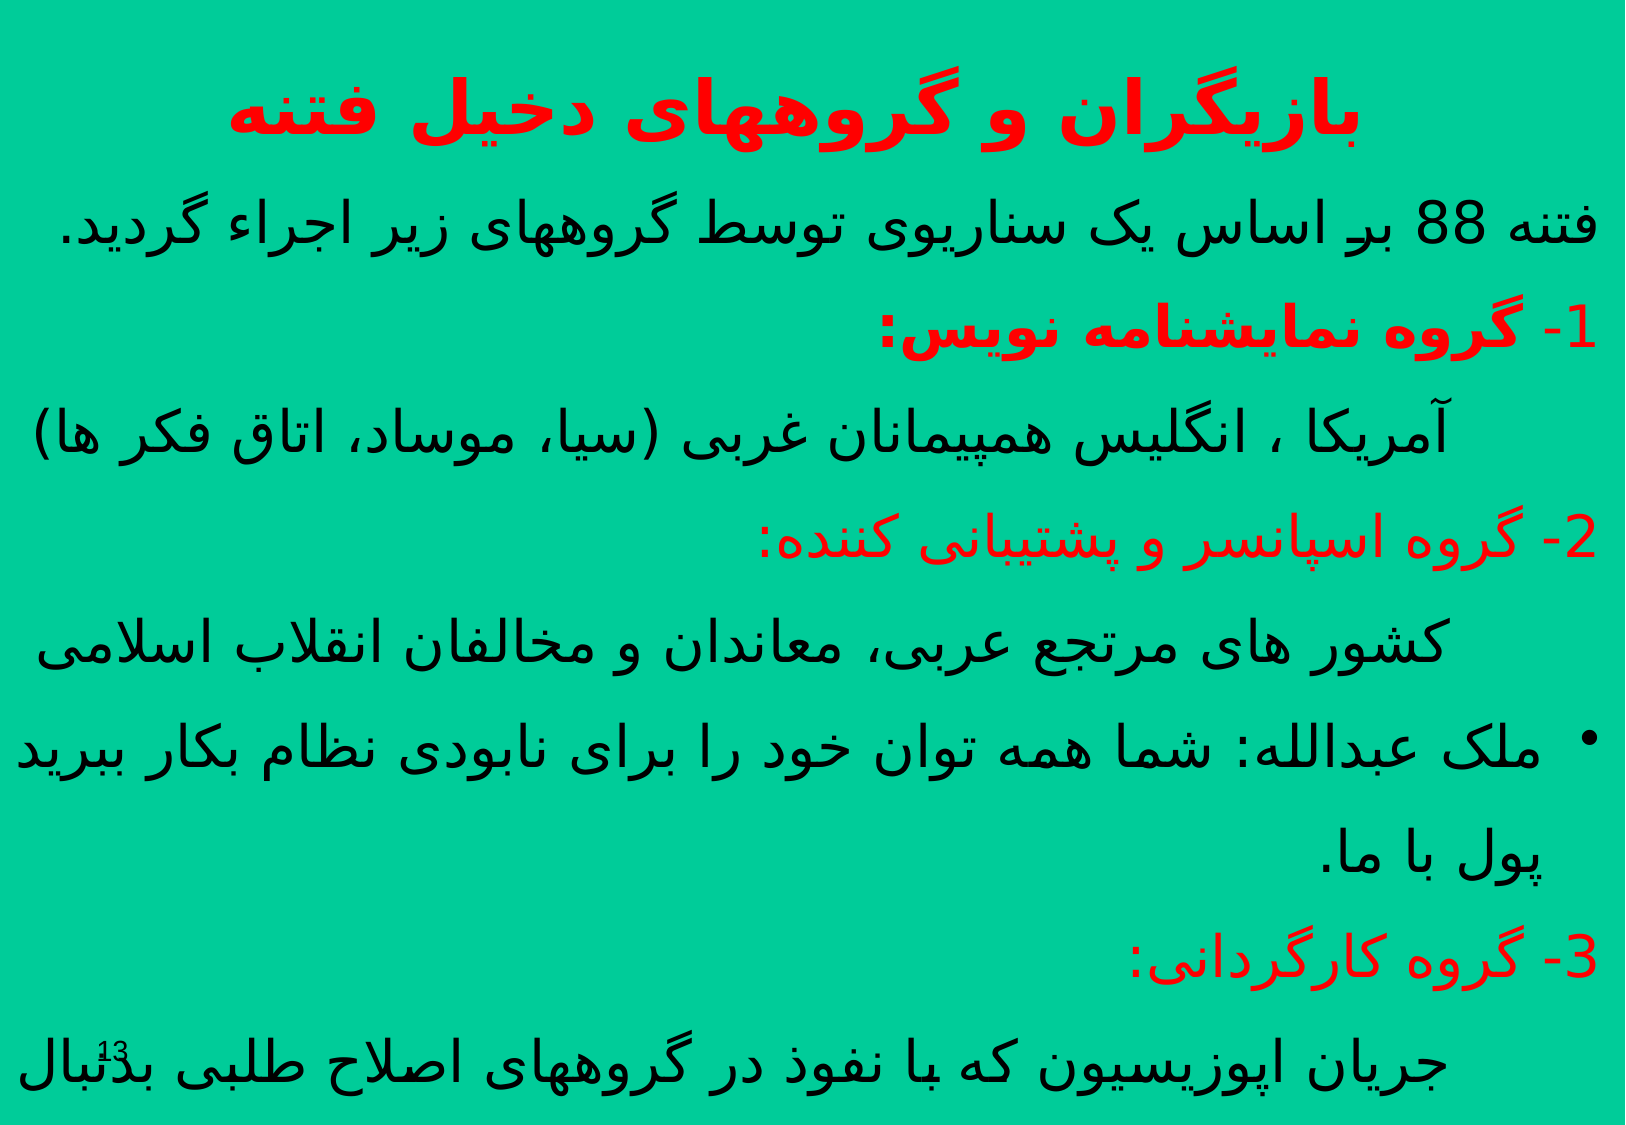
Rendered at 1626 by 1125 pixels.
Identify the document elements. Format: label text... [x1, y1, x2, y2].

slide_number 13 [80, 1024, 461, 1103]
list بازیگران و گروههای دخیل فتنه فتنه 88 بر اساس یک سناریوی توسط گروههای زیر اجراء گردید. 1- گروه نمایشنامه نویس: آمریکا ، انگلیس همپیمانان غربی (سیا، موساد، اتاق فکر ها) 2- گروه اسپانسر و پشتیبانی کننده: کشور های مرتجع عربی، معاندان و مخالفان انقلاب اسلامی ملک عبدالله: شما همه توان خود را برای نابودی نظام بکار ببرید پول با ما. 3- گروه کارگردانی: جریان اپوزیسیون که با نفوذ در گروههای اصلاح طلبی بدنبال منحرف ساختن انقلاب اسلامی از جهت اصلی خود میباشد. [0, 7, 1616, 1125]
